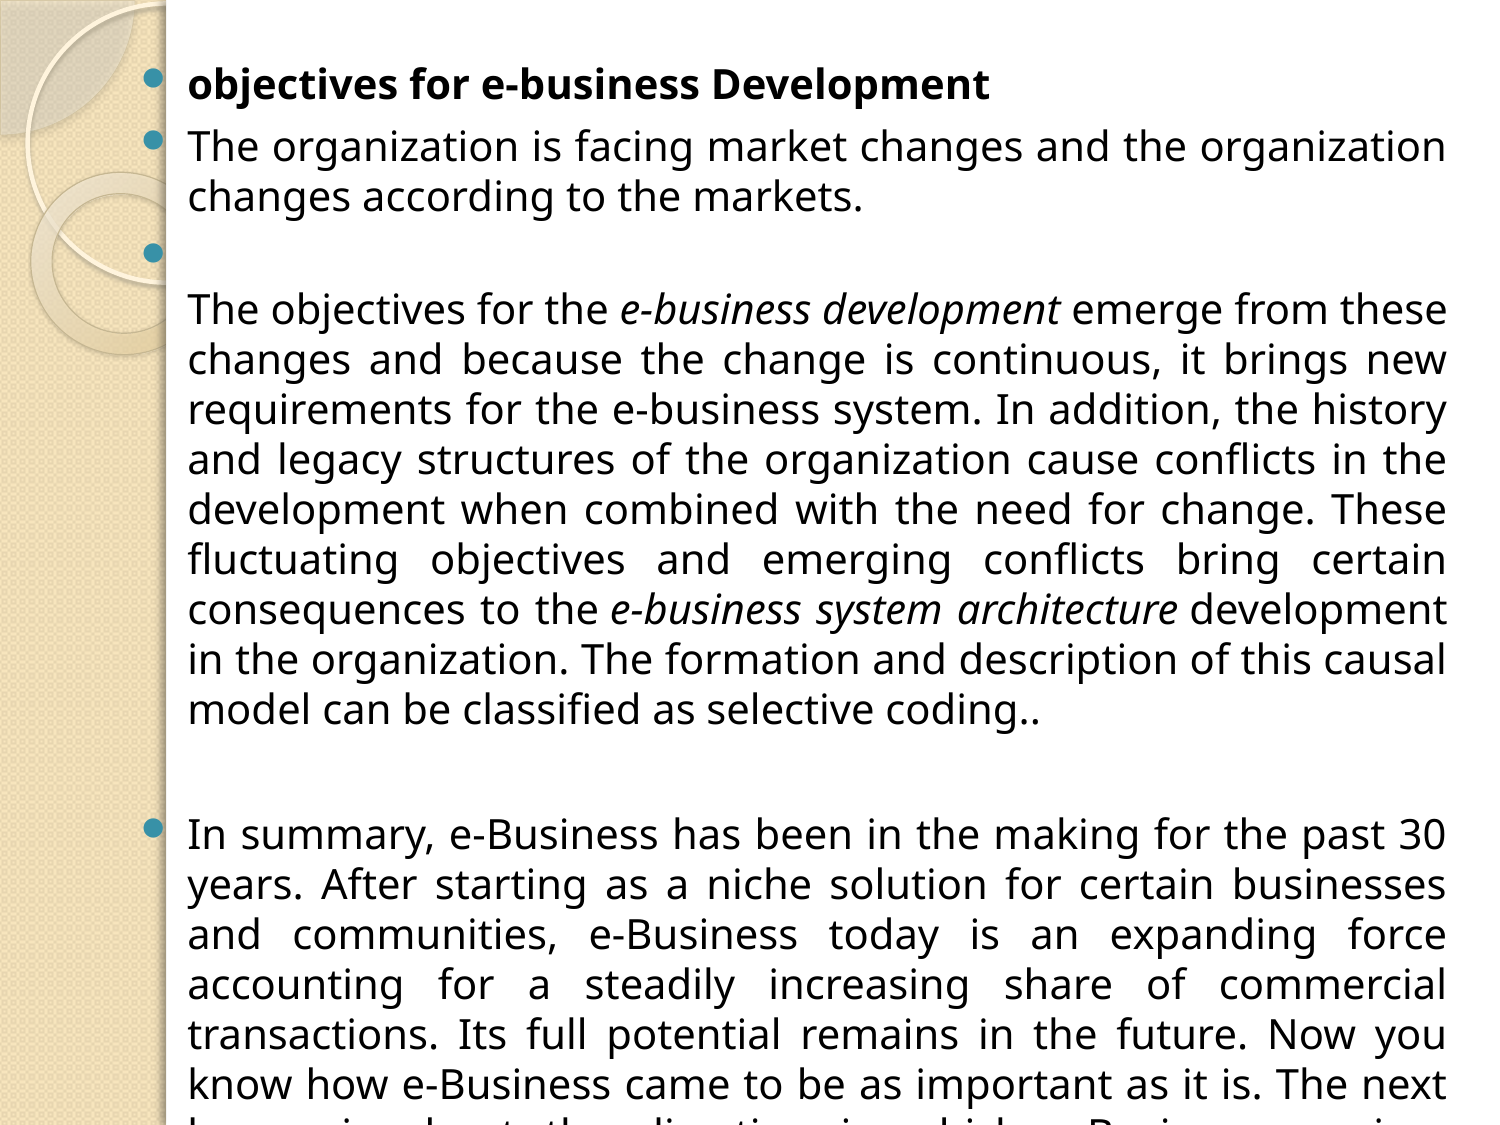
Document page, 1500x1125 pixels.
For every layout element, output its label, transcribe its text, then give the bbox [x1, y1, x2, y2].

list objectives for e-business Development The organization is facing market changes and the organization changes according to the markets. The objectives for the e-business development emerge from these changes and because the change is continuous, it brings new requirements for the e-business system. In addition, the history and legacy structures of the organization cause conflicts in the development when combined with the need for change. These fluctuating objectives and emerging conflicts bring certain consequences to the e-business system architecture development in the organization. The formation and description of this causal model can be classified as selective coding.. In summary, e-Business has been in the making for the past 30 years. After starting as a niche solution for certain businesses and communities, e-Business today is an expanding force accounting for a steadily increasing share of commercial transactions. Its full potential remains in the future. Now you know how e-Business came to be as important as it is. The next lesson is about the direction in which e-Business moving. [112, 50, 1463, 1100]
